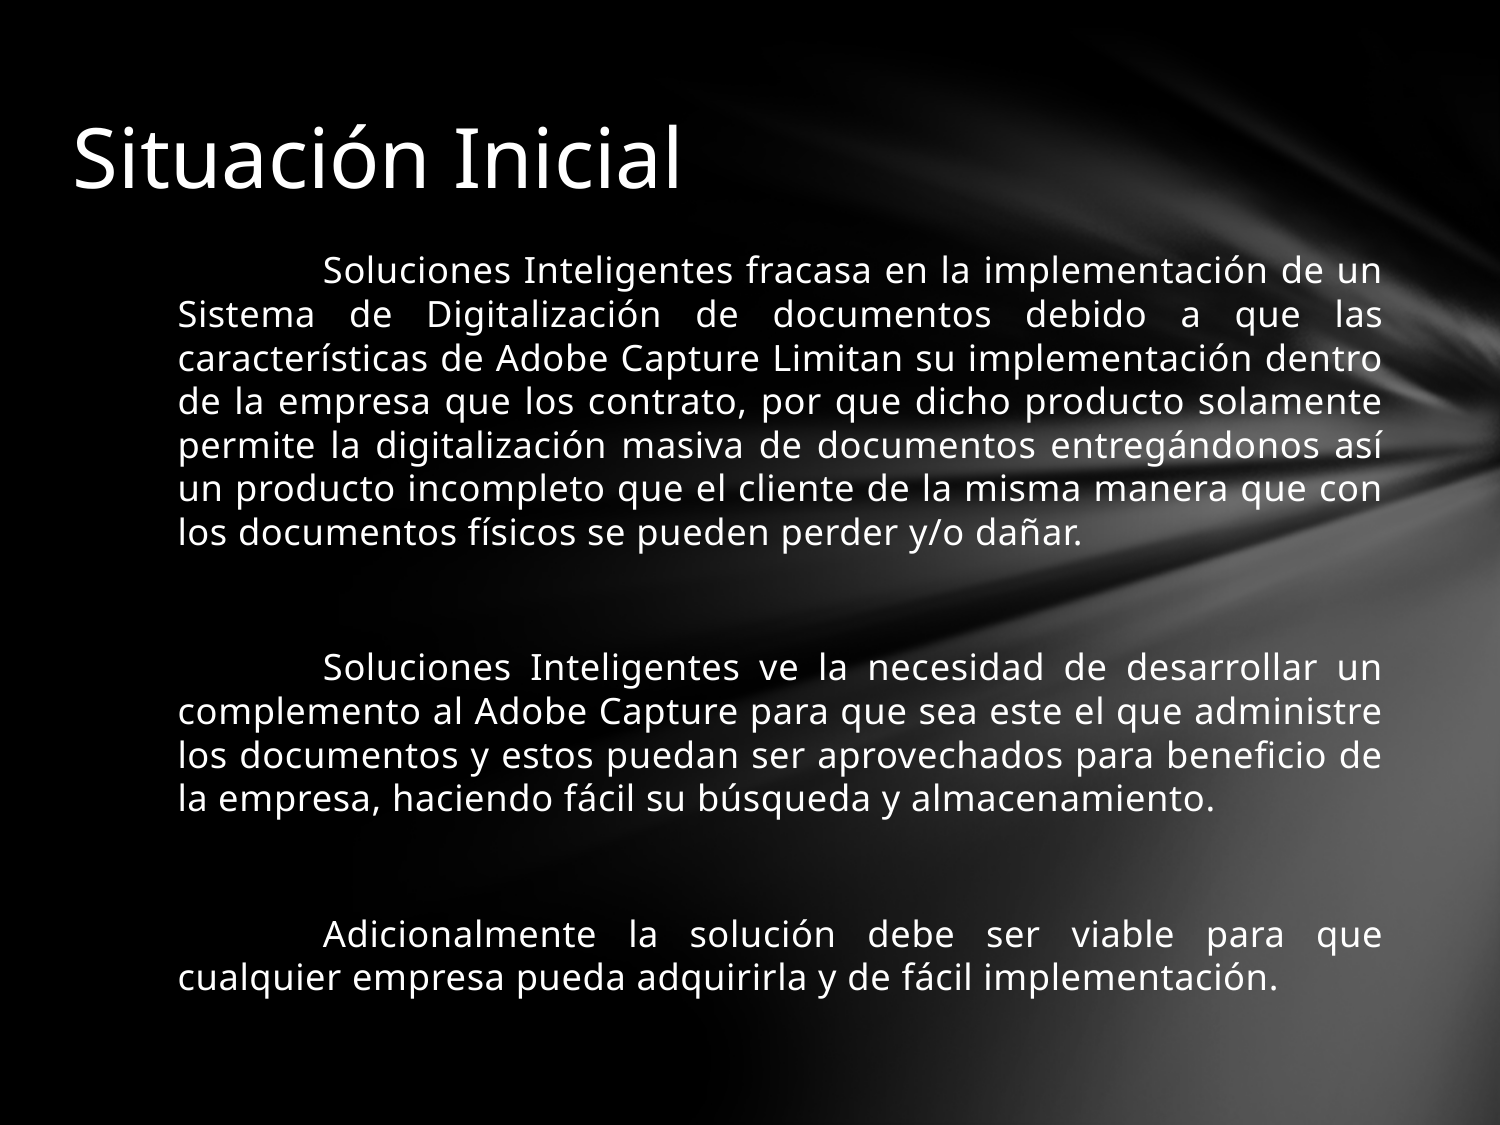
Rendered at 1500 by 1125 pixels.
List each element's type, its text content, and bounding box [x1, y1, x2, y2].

title Situación Inicial [57, 37, 1318, 213]
list Soluciones Inteligentes fracasa en la implementación de un Sistema de Digitalización de documentos debido a que las características de Adobe Capture Limitan su implementación dentro de la empresa que los contrato, por que dicho producto solamente permite la digitalización masiva de documentos entregándonos así un producto incompleto que el cliente de la misma manera que con los documentos físicos se pueden perder y/o dañar. Soluciones Inteligentes ve la necesidad de desarrollar un complemento al Adobe Capture para que sea este el que administre los documentos y estos puedan ser aprovechados para beneficio de la empresa, haciendo fácil su búsqueda y almacenamiento. Adicionalmente la solución debe ser viable para que cualquier empresa pueda adquirirla y de fácil implementación. [162, 239, 1400, 1015]
